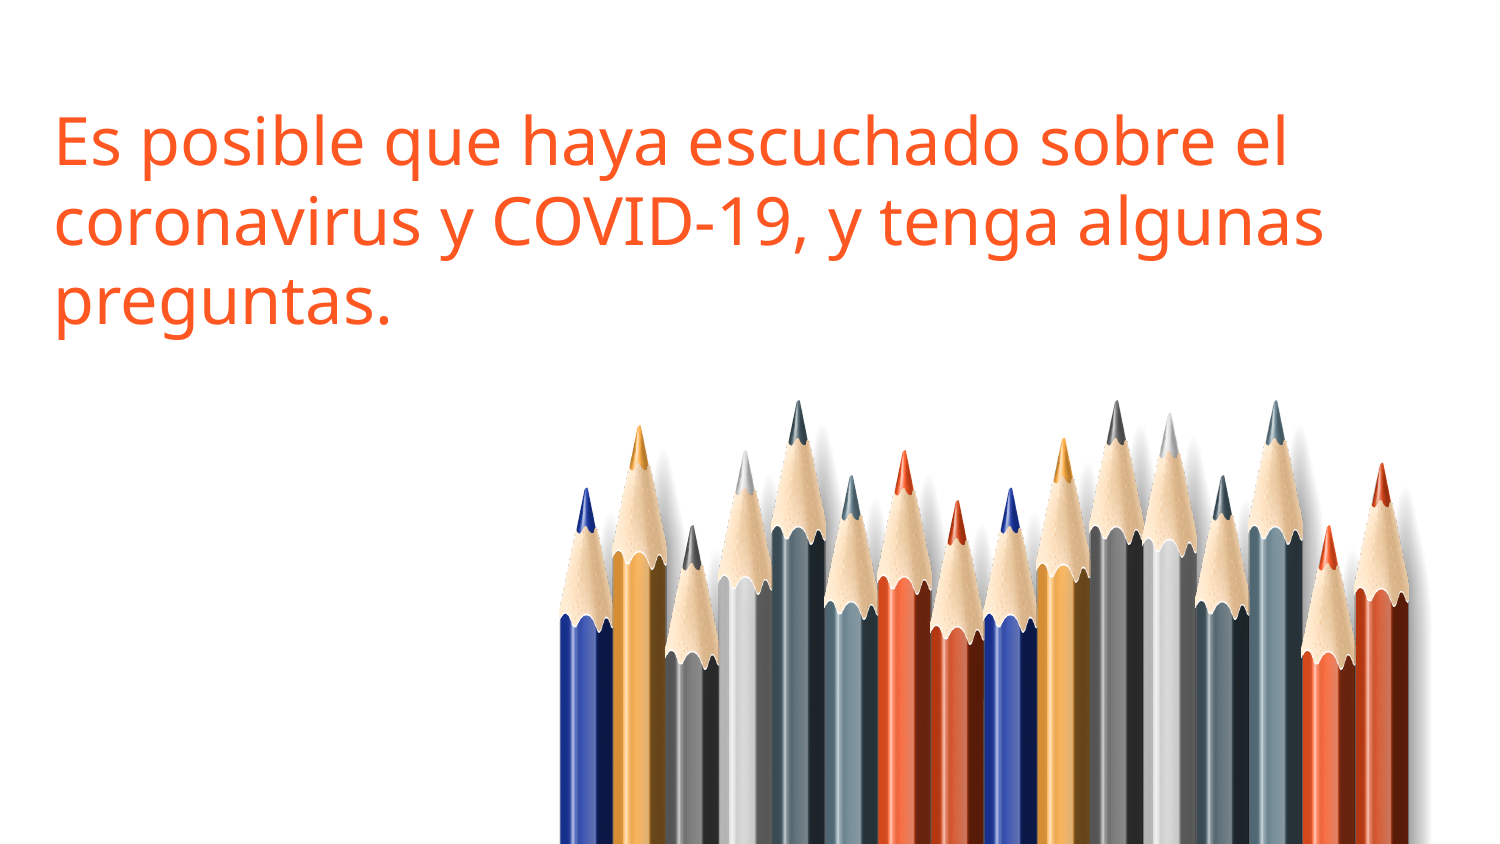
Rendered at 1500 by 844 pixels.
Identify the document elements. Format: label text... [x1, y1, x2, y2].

picture [559, 495, 1432, 844]
title Es posible que haya escuchado sobre el coronavirus y COVID-19, y tenga algunas preguntas. [38, 83, 1461, 495]
